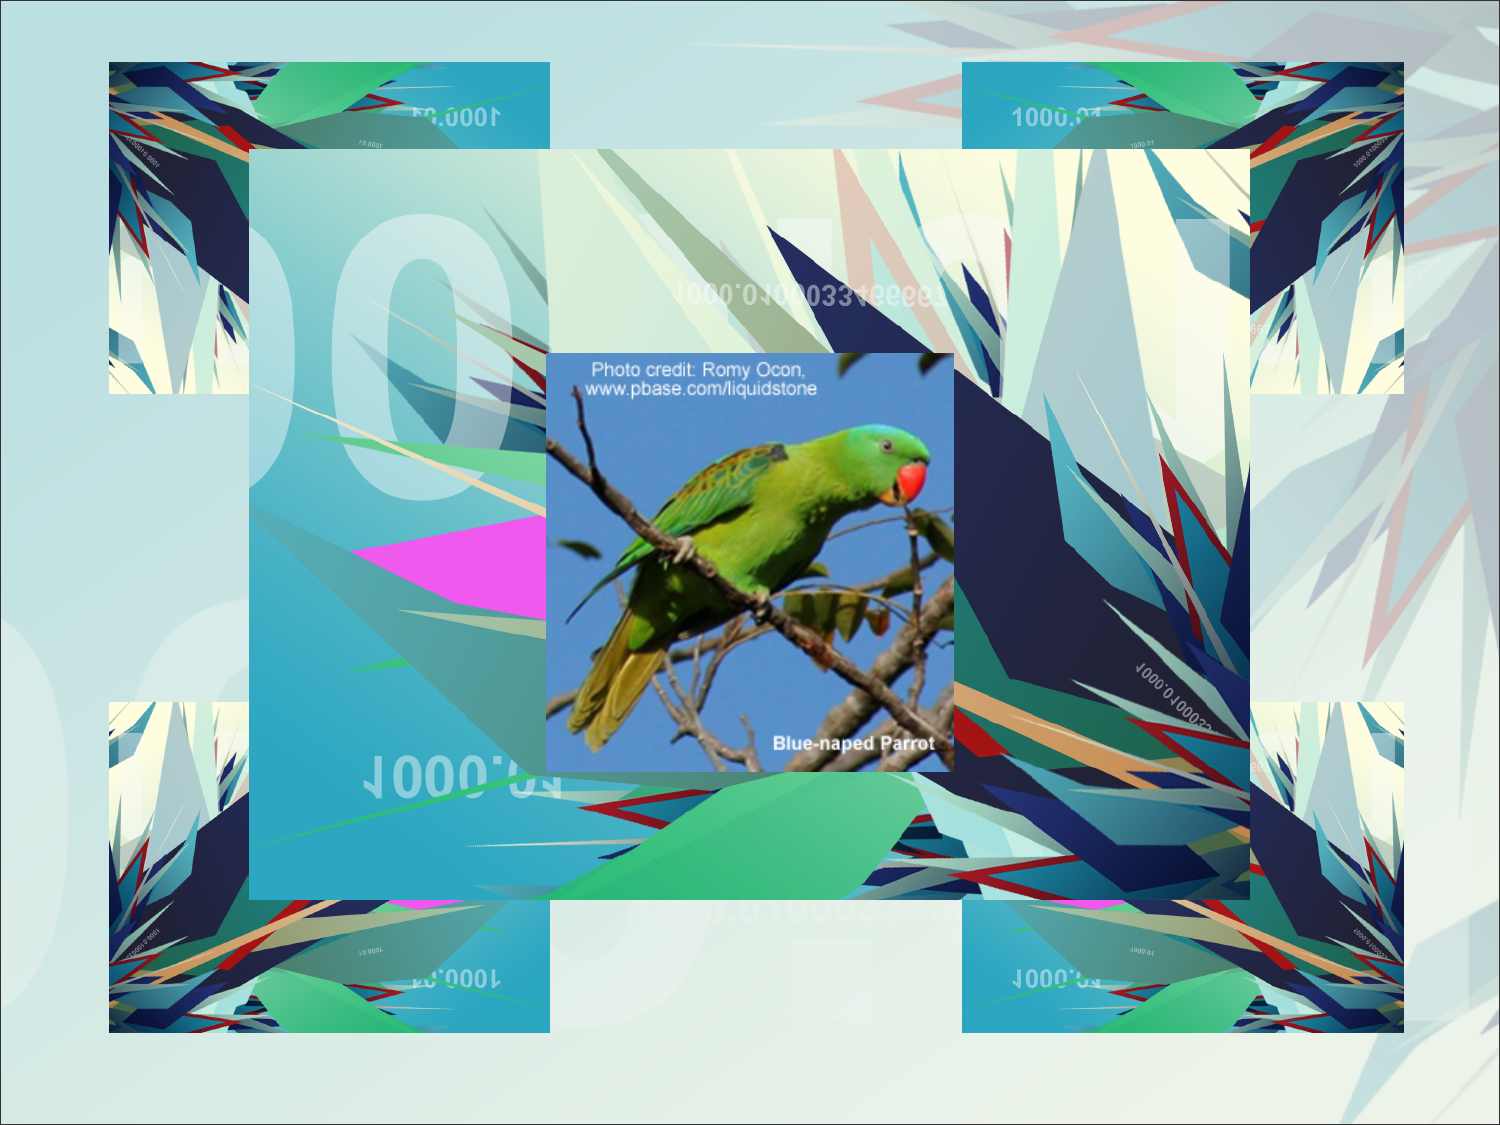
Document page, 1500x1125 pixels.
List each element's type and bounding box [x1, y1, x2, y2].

picture [108, 62, 1404, 1034]
text_box [0, 0, 1500, 1125]
